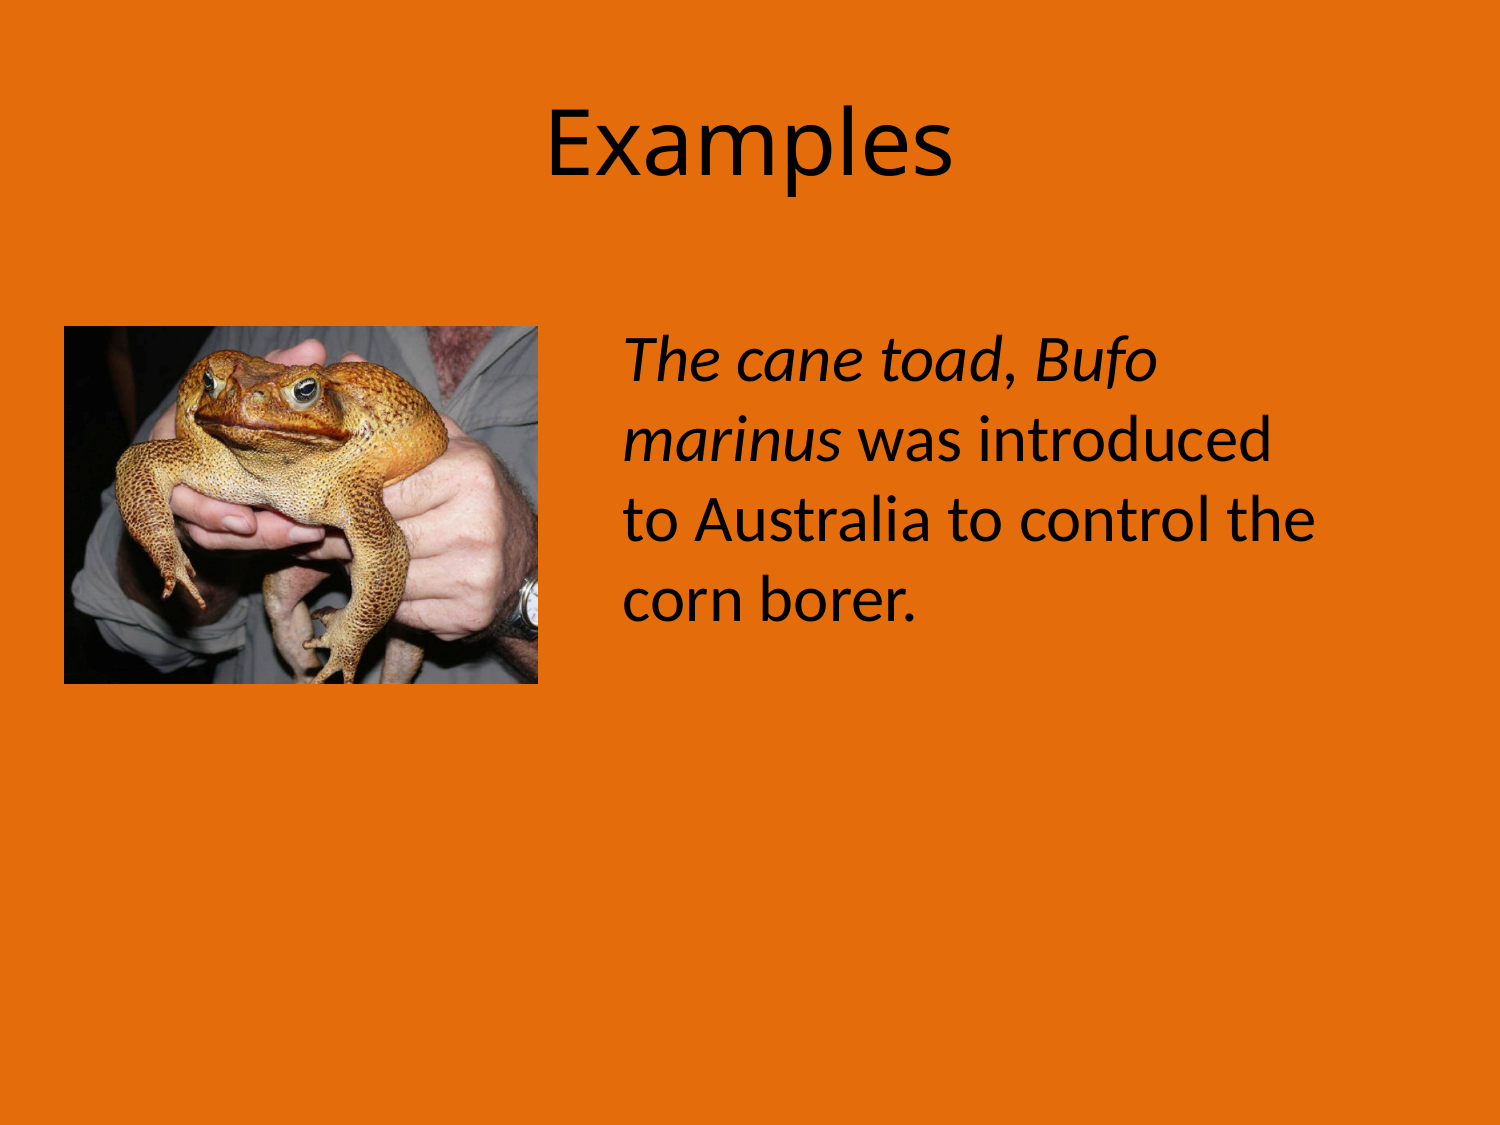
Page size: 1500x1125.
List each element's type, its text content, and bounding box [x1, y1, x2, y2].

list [64, 325, 538, 684]
text_box The cane toad, Bufo marinus was introduced to Australia to control the corn borer. [608, 307, 1359, 643]
title Examples [75, 45, 1425, 233]
